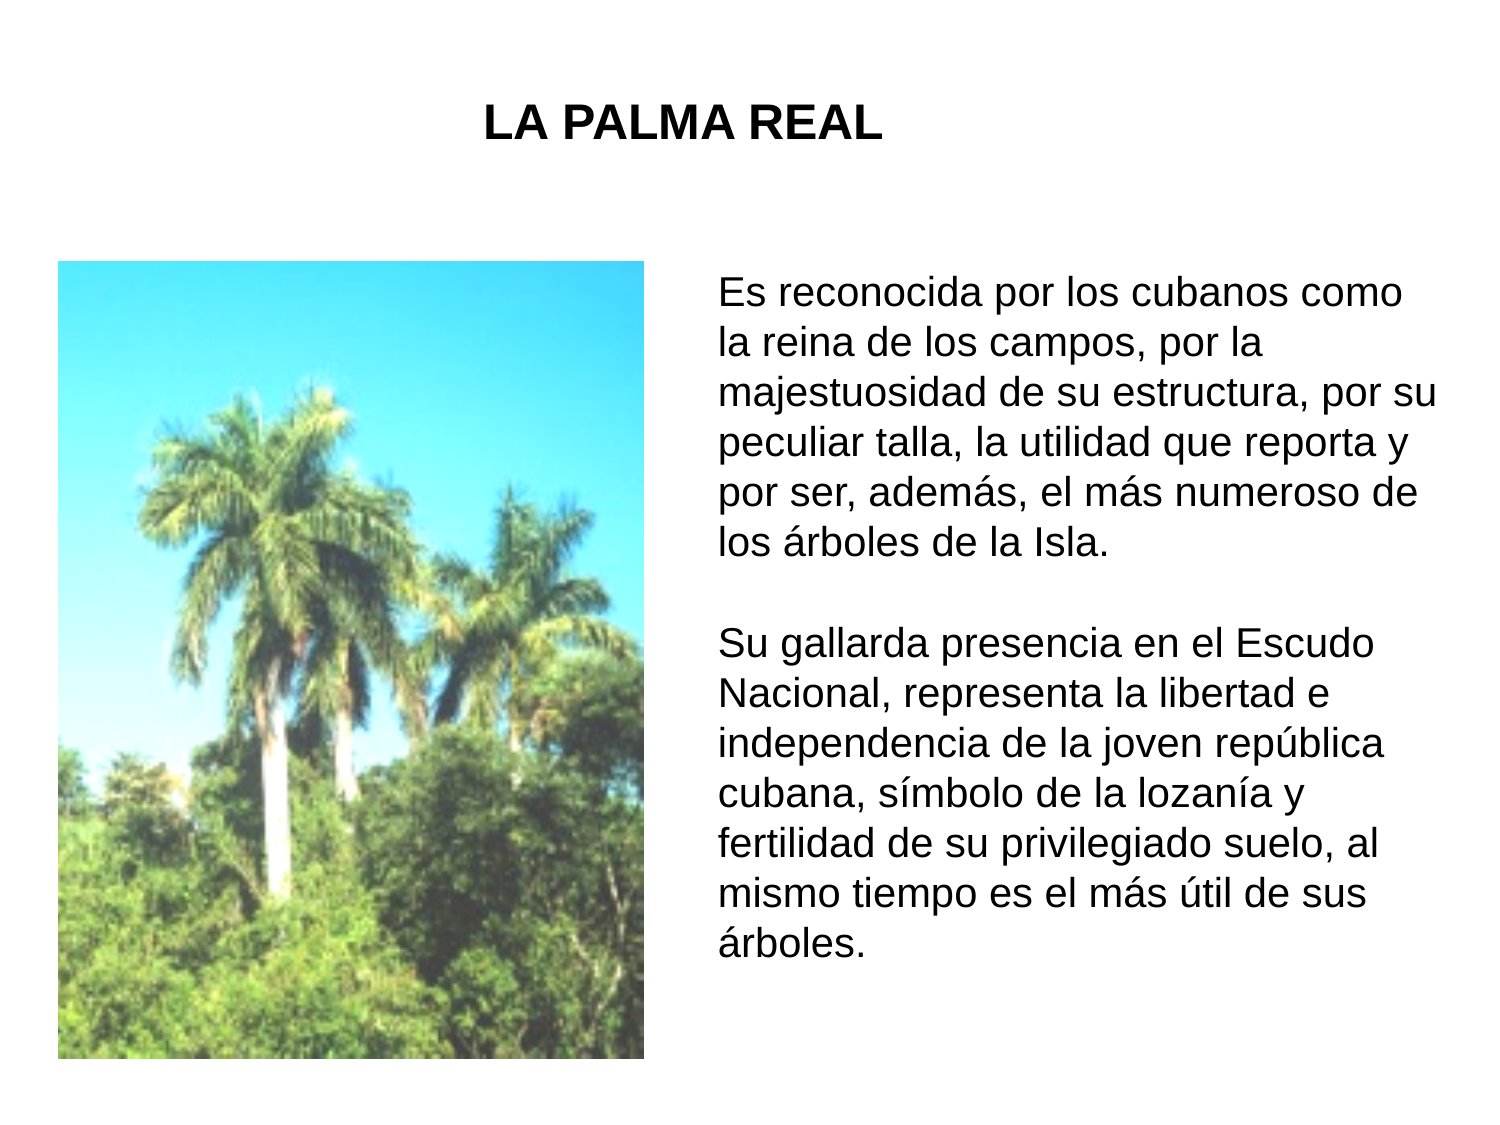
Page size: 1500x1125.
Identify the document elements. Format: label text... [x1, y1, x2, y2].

picture [58, 260, 644, 1059]
text_box LA PALMA REAL [468, 81, 1032, 157]
text_box Es reconocida por los cubanos como la reina de los campos, por la majestuosidad de su estructura, por su peculiar talla, la utilidad que reporta y por ser, además, el más numeroso de los árboles de la Isla. Su gallarda presencia en el Escudo Nacional, representa la libertad e independencia de la joven república cubana, símbolo de la lozanía y fertilidad de su privilegiado suelo, al mismo tiempo es el más útil de sus árboles. [703, 257, 1453, 973]
